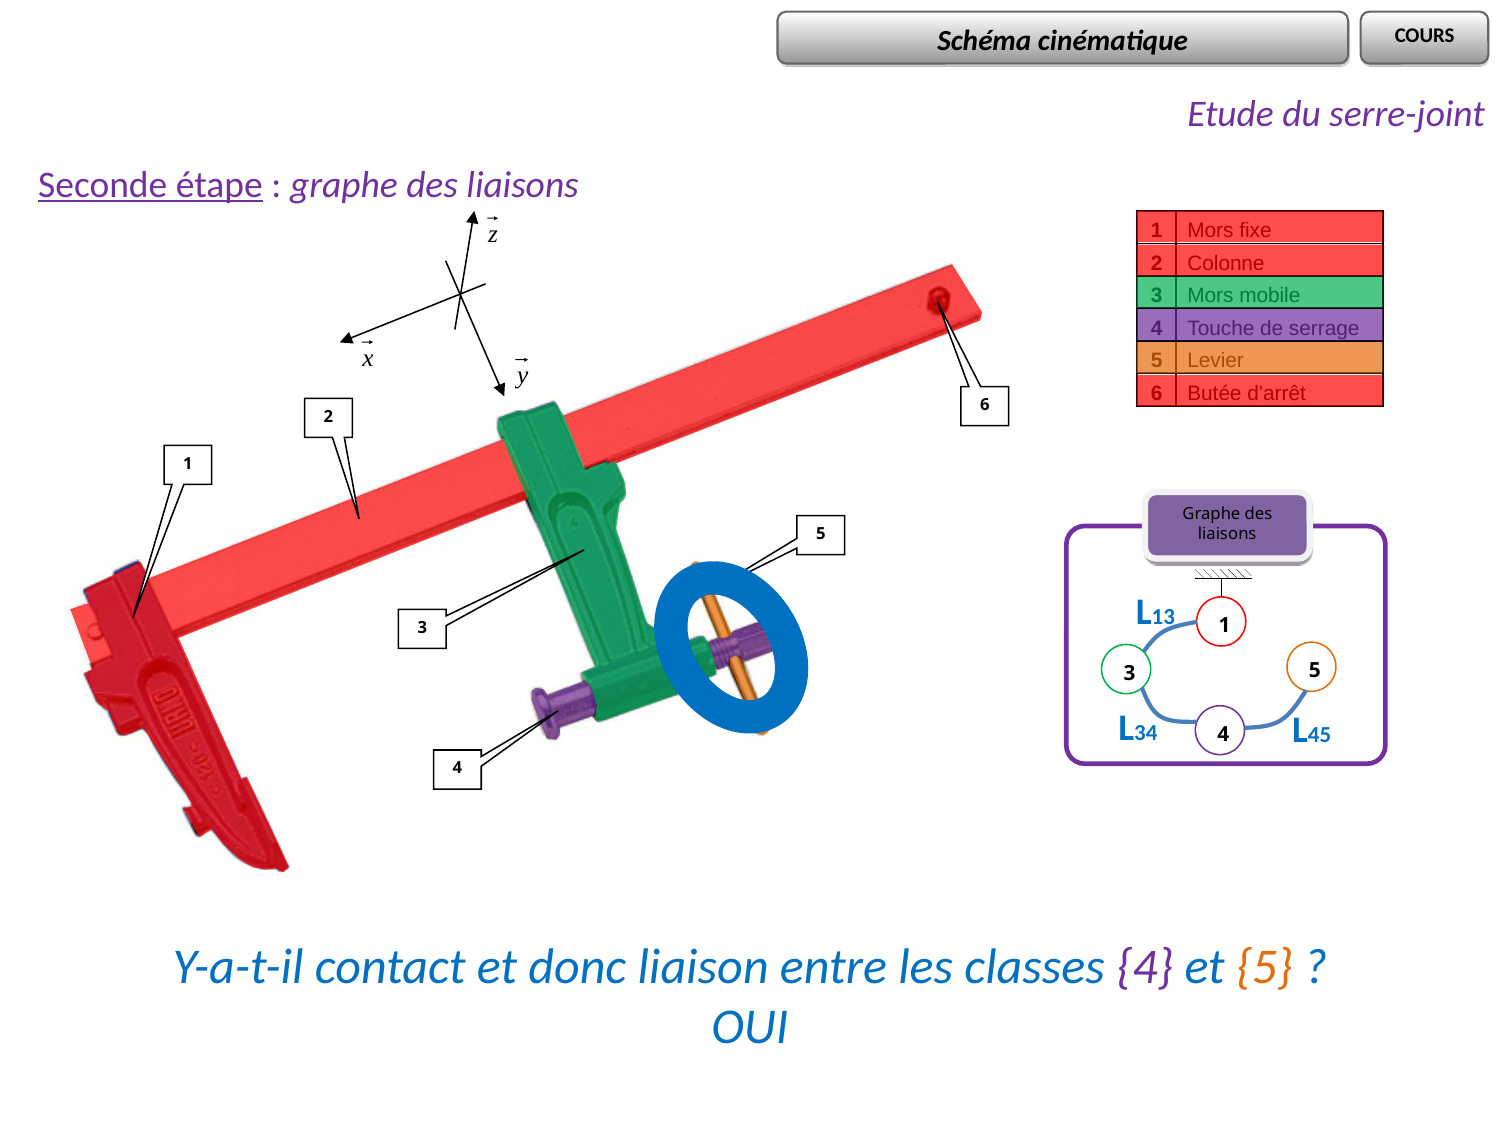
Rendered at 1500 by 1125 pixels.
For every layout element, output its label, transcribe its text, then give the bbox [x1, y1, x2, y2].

text_box Y-a-t-il contact et donc liaison entre les classes {4} et {5} ? OUI [0, 925, 1500, 1061]
text_box [1135, 209, 1385, 242]
text_box L45 [1277, 697, 1360, 758]
text_box 5 [1286, 642, 1336, 692]
text_box 1 [1204, 605, 1246, 647]
text_box Graphe des liaisons [1145, 492, 1310, 559]
text_box [1135, 242, 1385, 274]
text_box L13 [1121, 579, 1204, 640]
text_box Schéma cinématique [777, 11, 1349, 64]
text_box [1194, 569, 1252, 598]
text_box 4 [1195, 705, 1245, 755]
text_box [1143, 640, 1165, 653]
text_box 6 [998, 386, 1009, 426]
text_box [1186, 715, 1197, 723]
text_box [1135, 274, 1385, 307]
text_box [1135, 307, 1385, 340]
text_box Seconde étape : graphe des liaisons [23, 152, 680, 213]
text_box [1135, 375, 1385, 408]
text_box [1066, 525, 1386, 764]
picture [46, 245, 994, 882]
text_box [1135, 340, 1385, 375]
text_box [1141, 687, 1154, 695]
text_box [1244, 708, 1277, 729]
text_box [339, 210, 535, 397]
text_box L34 [1103, 695, 1186, 755]
text_box COURS [1360, 11, 1489, 64]
text_box 3 [1101, 644, 1151, 694]
text_box [1295, 689, 1307, 697]
text_box Etude du serre-joint [1136, 81, 1500, 142]
